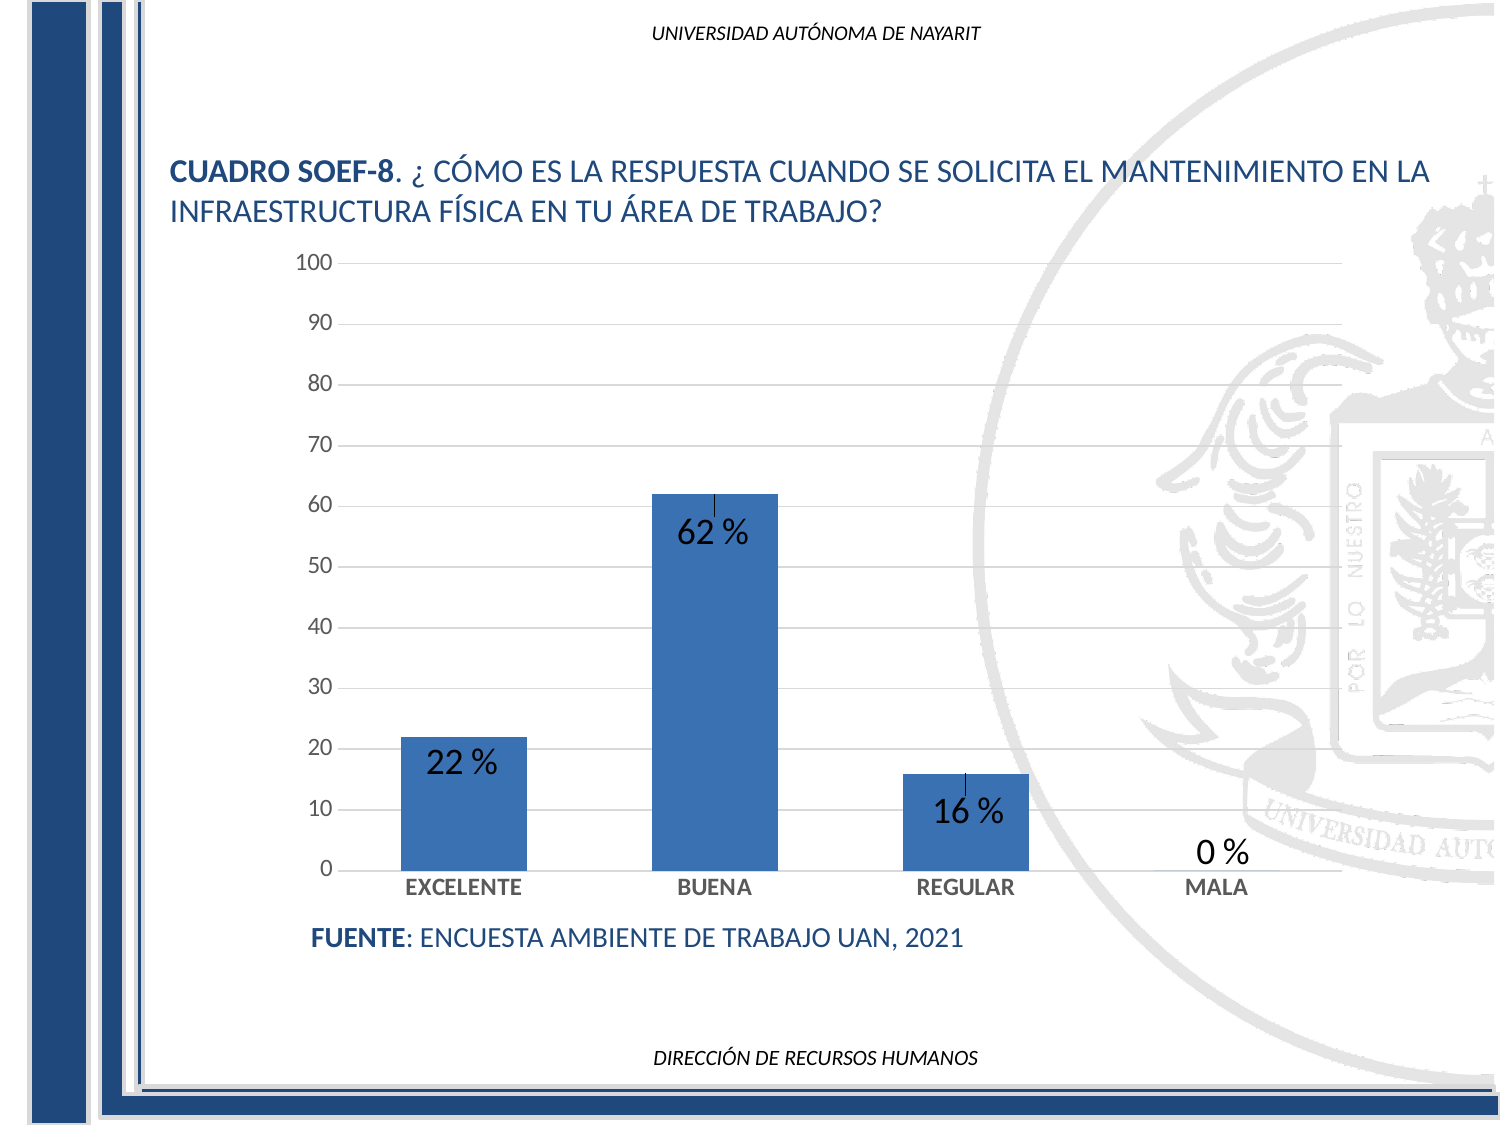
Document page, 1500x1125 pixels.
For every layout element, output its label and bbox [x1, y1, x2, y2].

text_box [29, 0, 1500, 1125]
chart [272, 237, 1365, 916]
